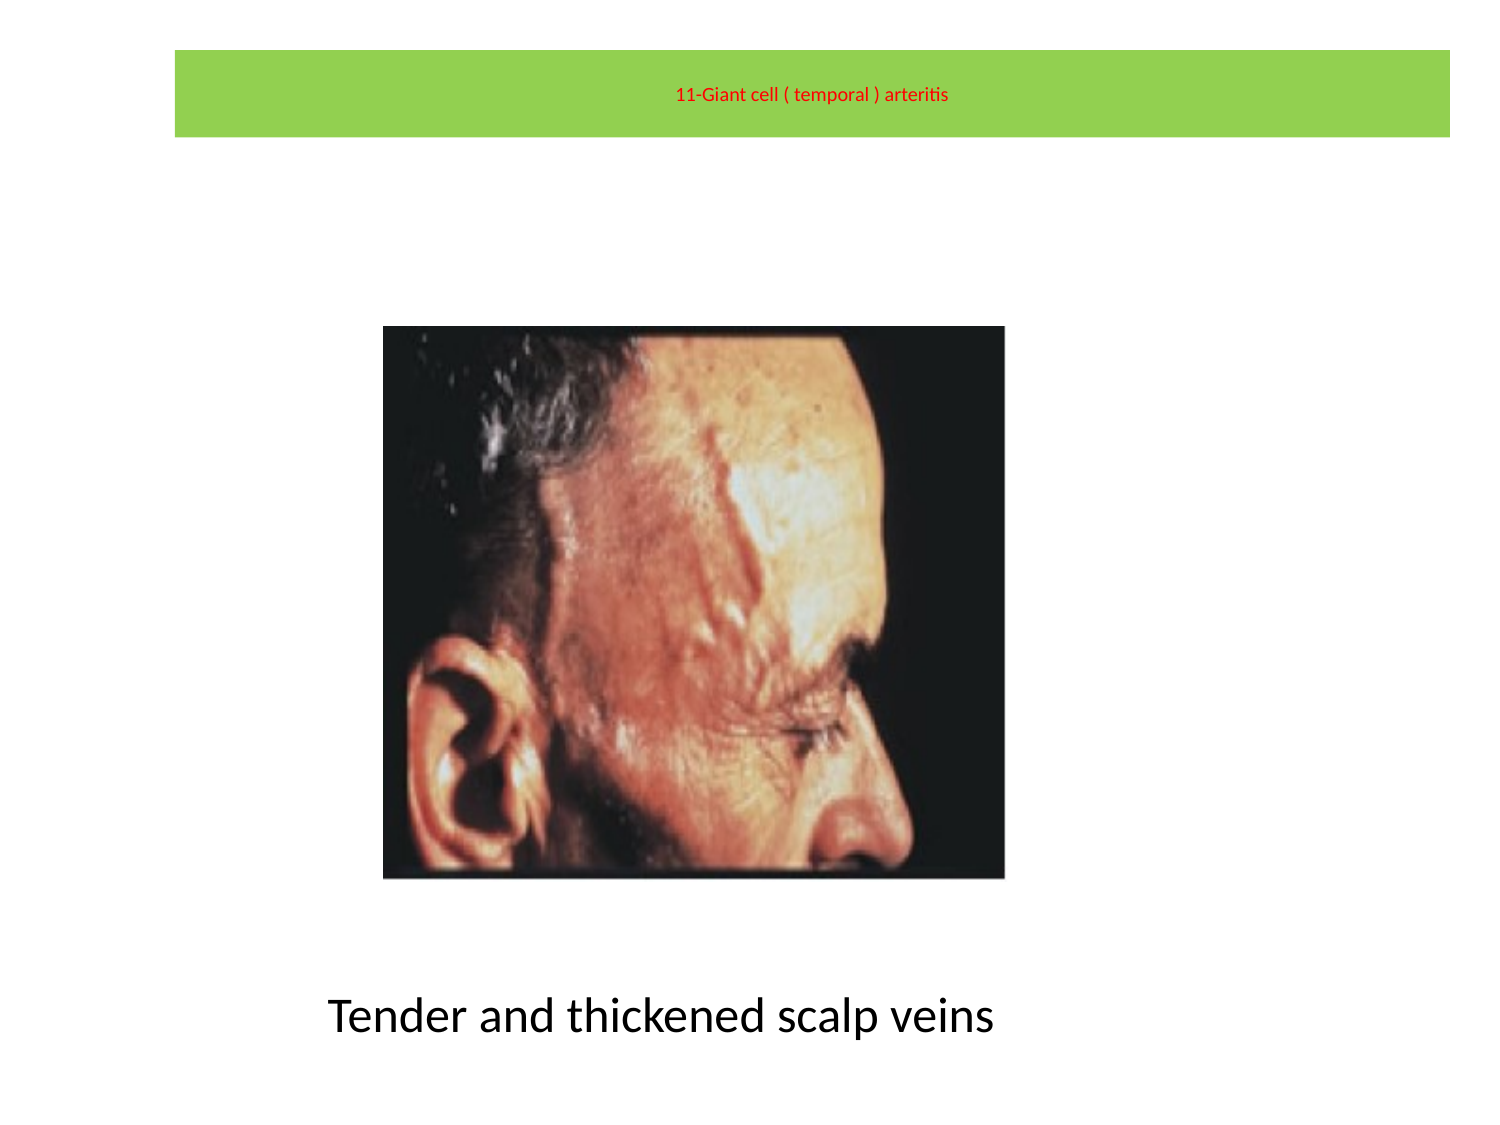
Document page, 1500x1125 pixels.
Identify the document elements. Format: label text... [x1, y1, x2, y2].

picture [383, 326, 1009, 882]
text_box Tender and thickened scalp veins [312, 975, 1063, 1111]
title 11-Giant cell ( temporal ) arteritis [174, 50, 1450, 138]
